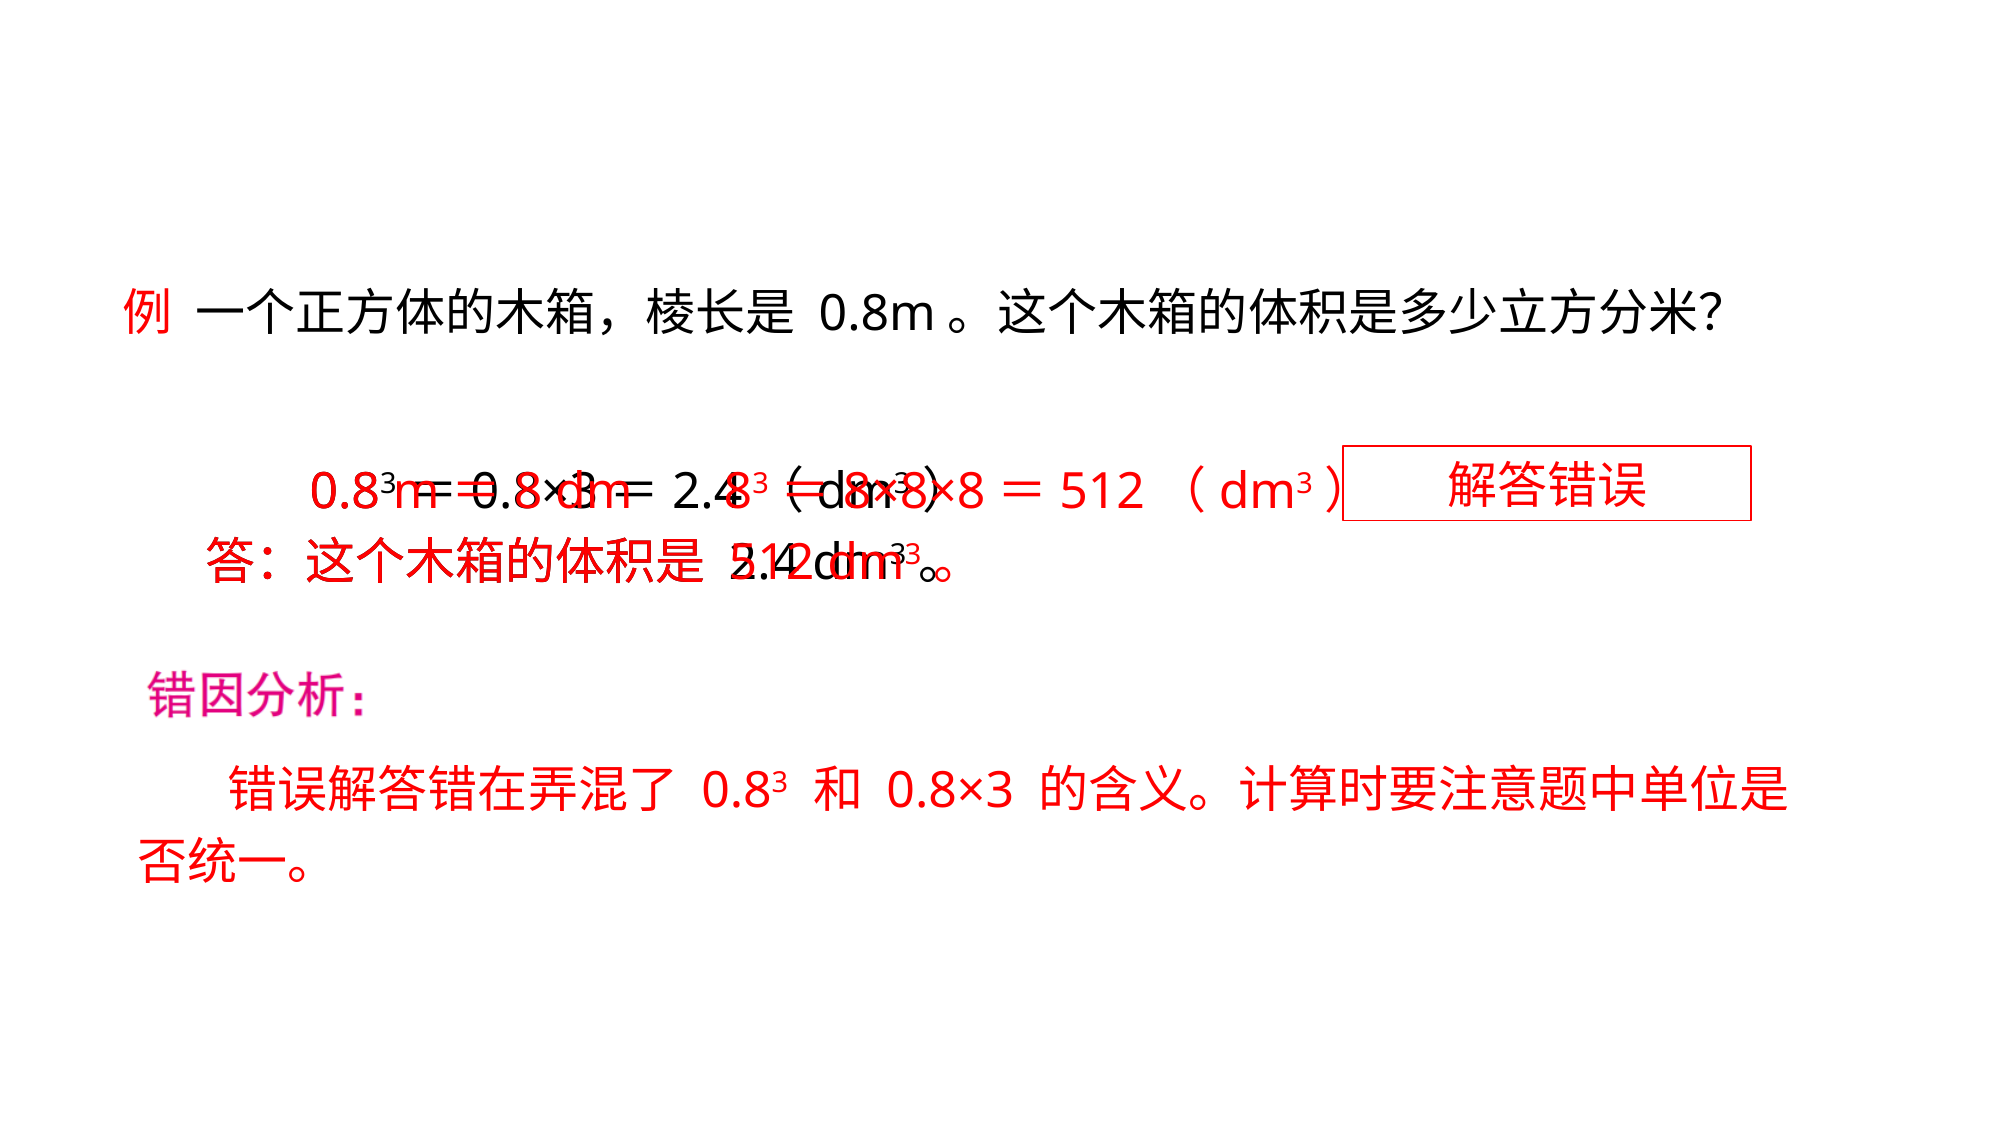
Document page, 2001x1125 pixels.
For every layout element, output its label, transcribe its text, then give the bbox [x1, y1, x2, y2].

text_box 例 一个正方体的木箱，棱长是 0.8m。这个木箱的体积是多少立方分米？ [108, 255, 1798, 427]
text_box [122, 665, 1852, 896]
text_box 解答错误 [1343, 445, 1751, 521]
text_box 0.8 m＝8 dm 83＝8×8×8＝512（dm3） 答：这个木箱的体积是 512 dm3。 [190, 438, 1929, 598]
